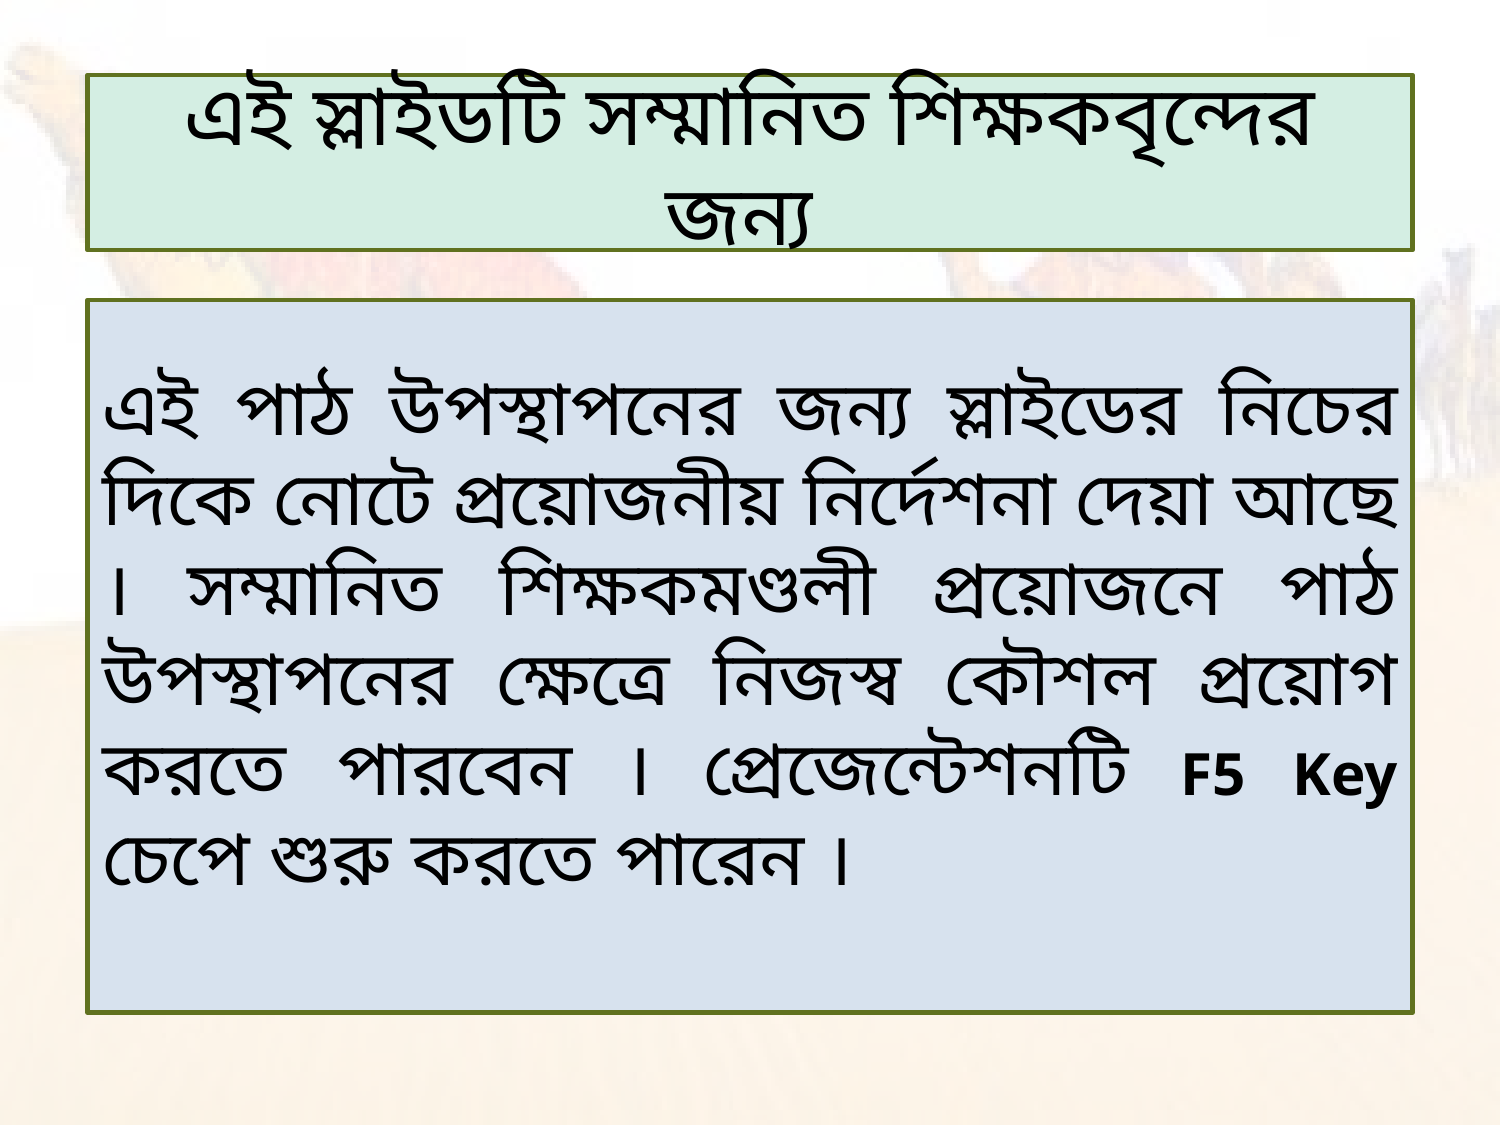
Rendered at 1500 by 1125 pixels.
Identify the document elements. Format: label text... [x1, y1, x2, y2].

text_box এই পাঠ উপস্থাপনের জন্য স্লাইডের নিচের দিকে নোটে প্রয়োজনীয় নির্দেশনা দেয়া আছে । সম্মানিত শিক্ষকমণ্ডলী প্রয়োজনে পাঠ উপস্থাপনের ক্ষেত্রে নিজস্ব কৌশল প্রয়োগ করতে পারবেন । প্রেজেন্টেশনটি F5 Key চেপে শুরু করতে পারেন । [86, 299, 1414, 1014]
text_box এই স্লাইডটি সম্মানিত শিক্ষকবৃন্দের জন্য [86, 74, 1414, 251]
